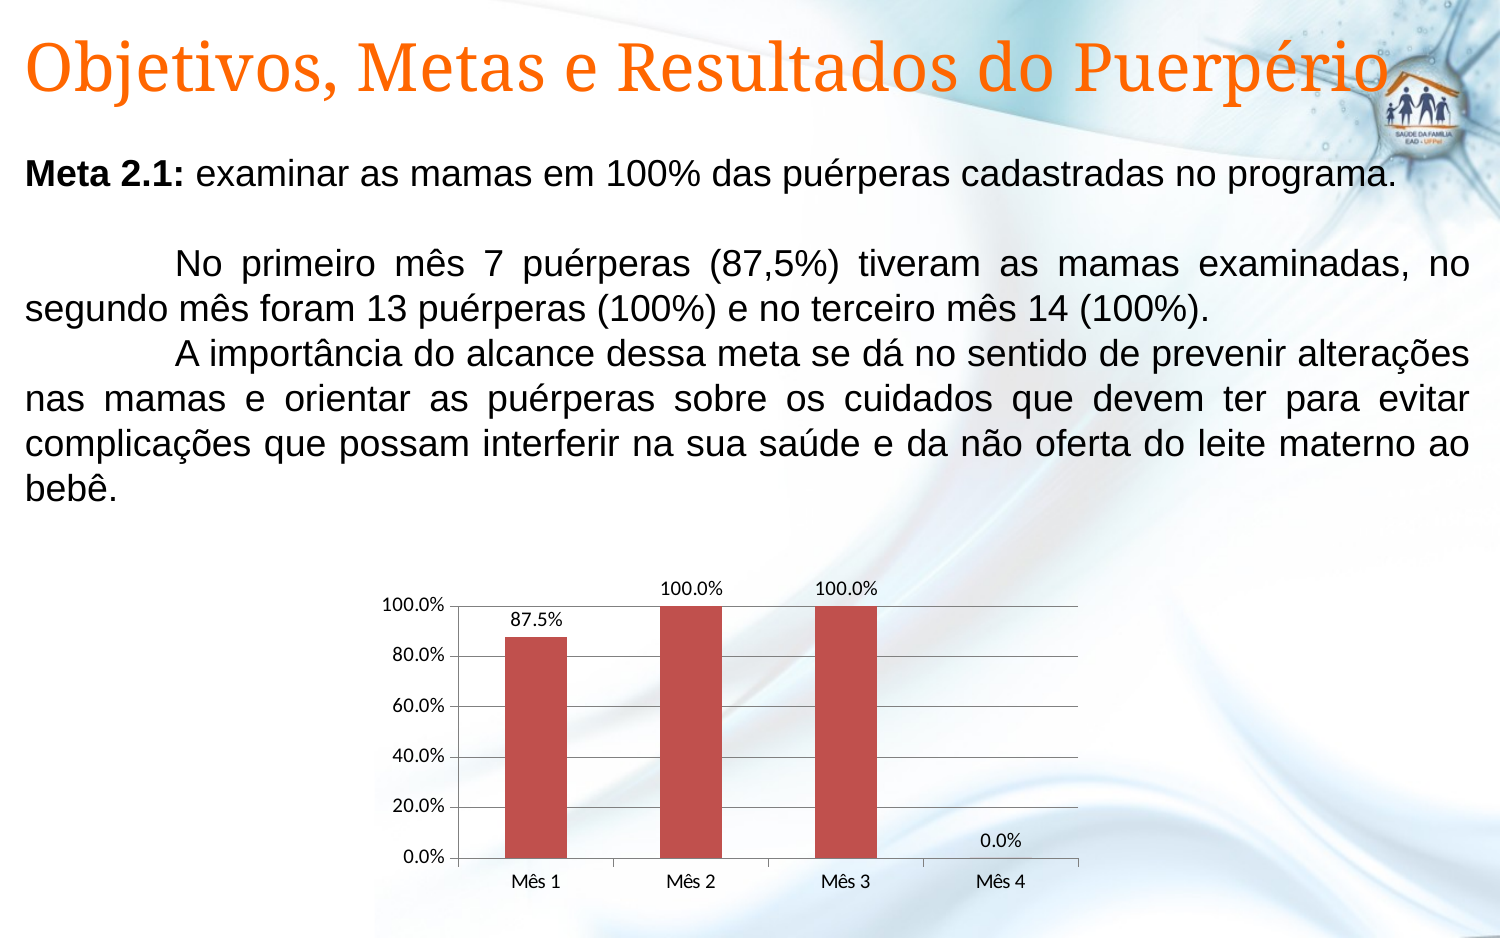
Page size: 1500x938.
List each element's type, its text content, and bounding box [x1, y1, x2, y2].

picture [374, 0, 1500, 938]
chart [374, 503, 1105, 903]
list Meta 2.1: examinar as mamas em 100% das puérperas cadastradas no programa. No primeiro mês 7 puérperas (87,5%) tiveram as mamas examinadas, no segundo mês foram 13 puérperas (100%) e no terceiro mês 14 (100%). A importância do alcance dessa meta se dá no sentido de prevenir alterações nas mamas e orientar as puérperas sobre os cuidados que devem ter para evitar complicações que possam interferir na sua saúde e da não oferta do leite materno ao bebê. [24, 149, 1471, 513]
title Objetivos, Metas e Resultados do Puerpério [24, 24, 1428, 106]
